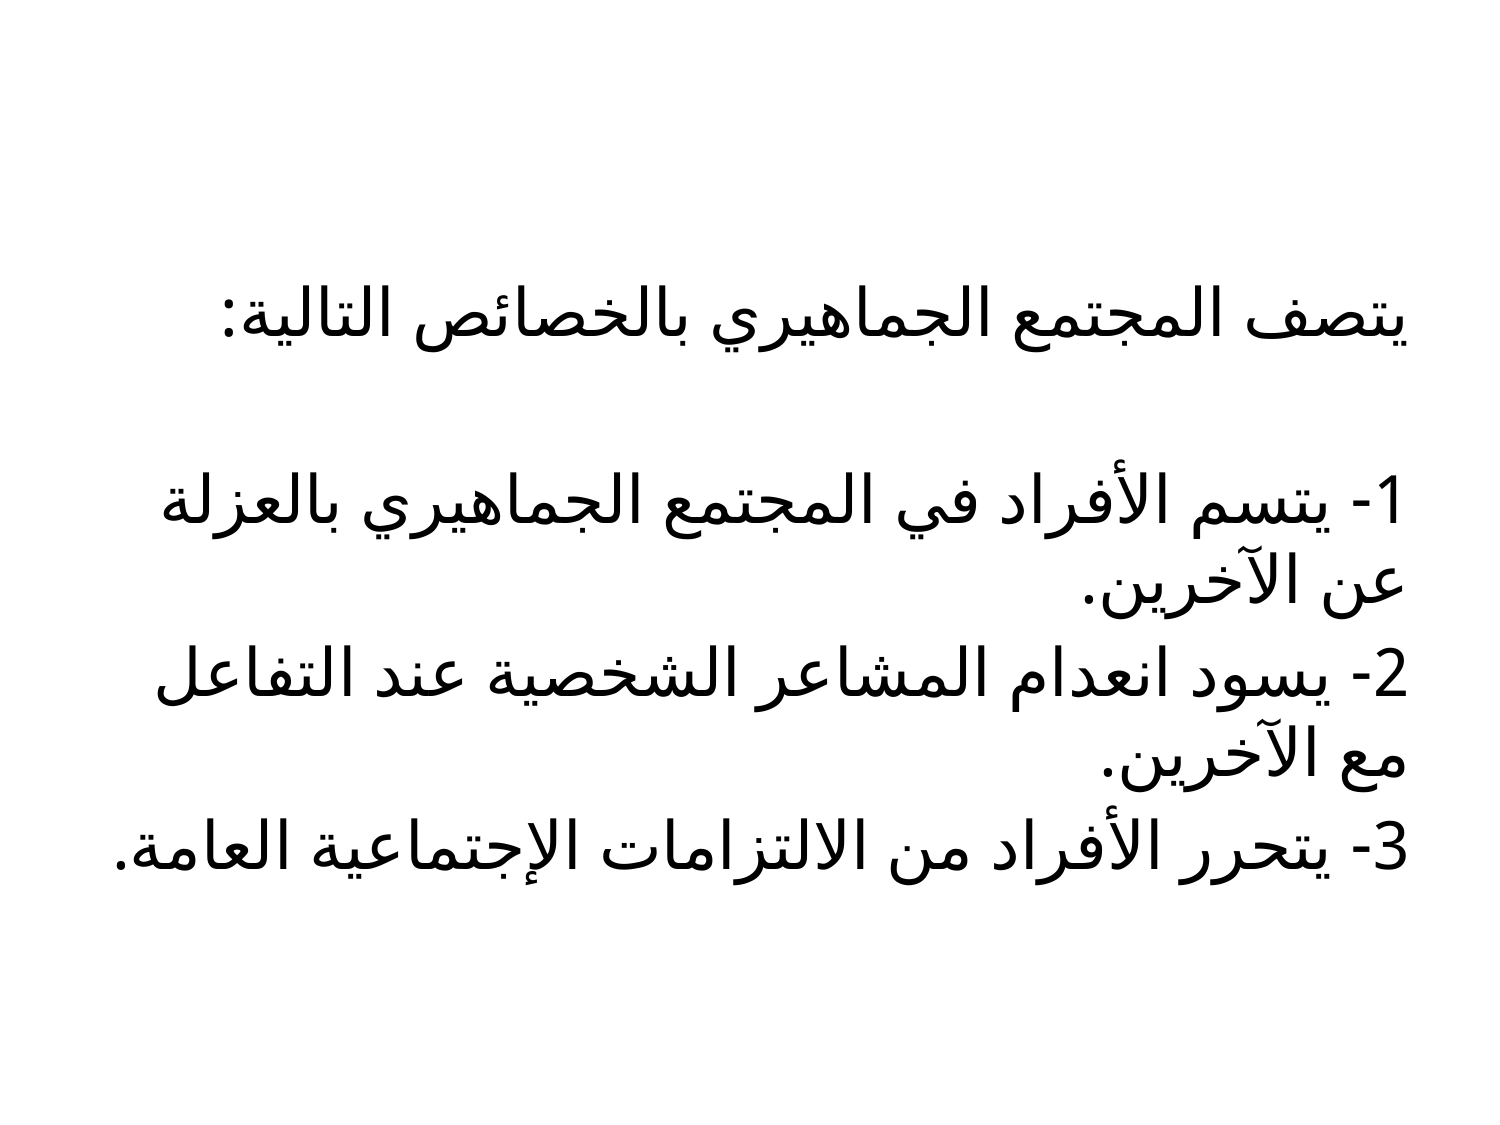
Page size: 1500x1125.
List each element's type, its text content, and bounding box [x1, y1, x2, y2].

list يتصف المجتمع الجماهيري بالخصائص التالية: 1- يتسم الأفراد في المجتمع الجماهيري بالعزلة عن الآخرين. 2- يسود انعدام المشاعر الشخصية عند التفاعل مع الآخرين. 3- يتحرر الأفراد من الالتزامات الإجتماعية العامة. [75, 262, 1425, 1005]
